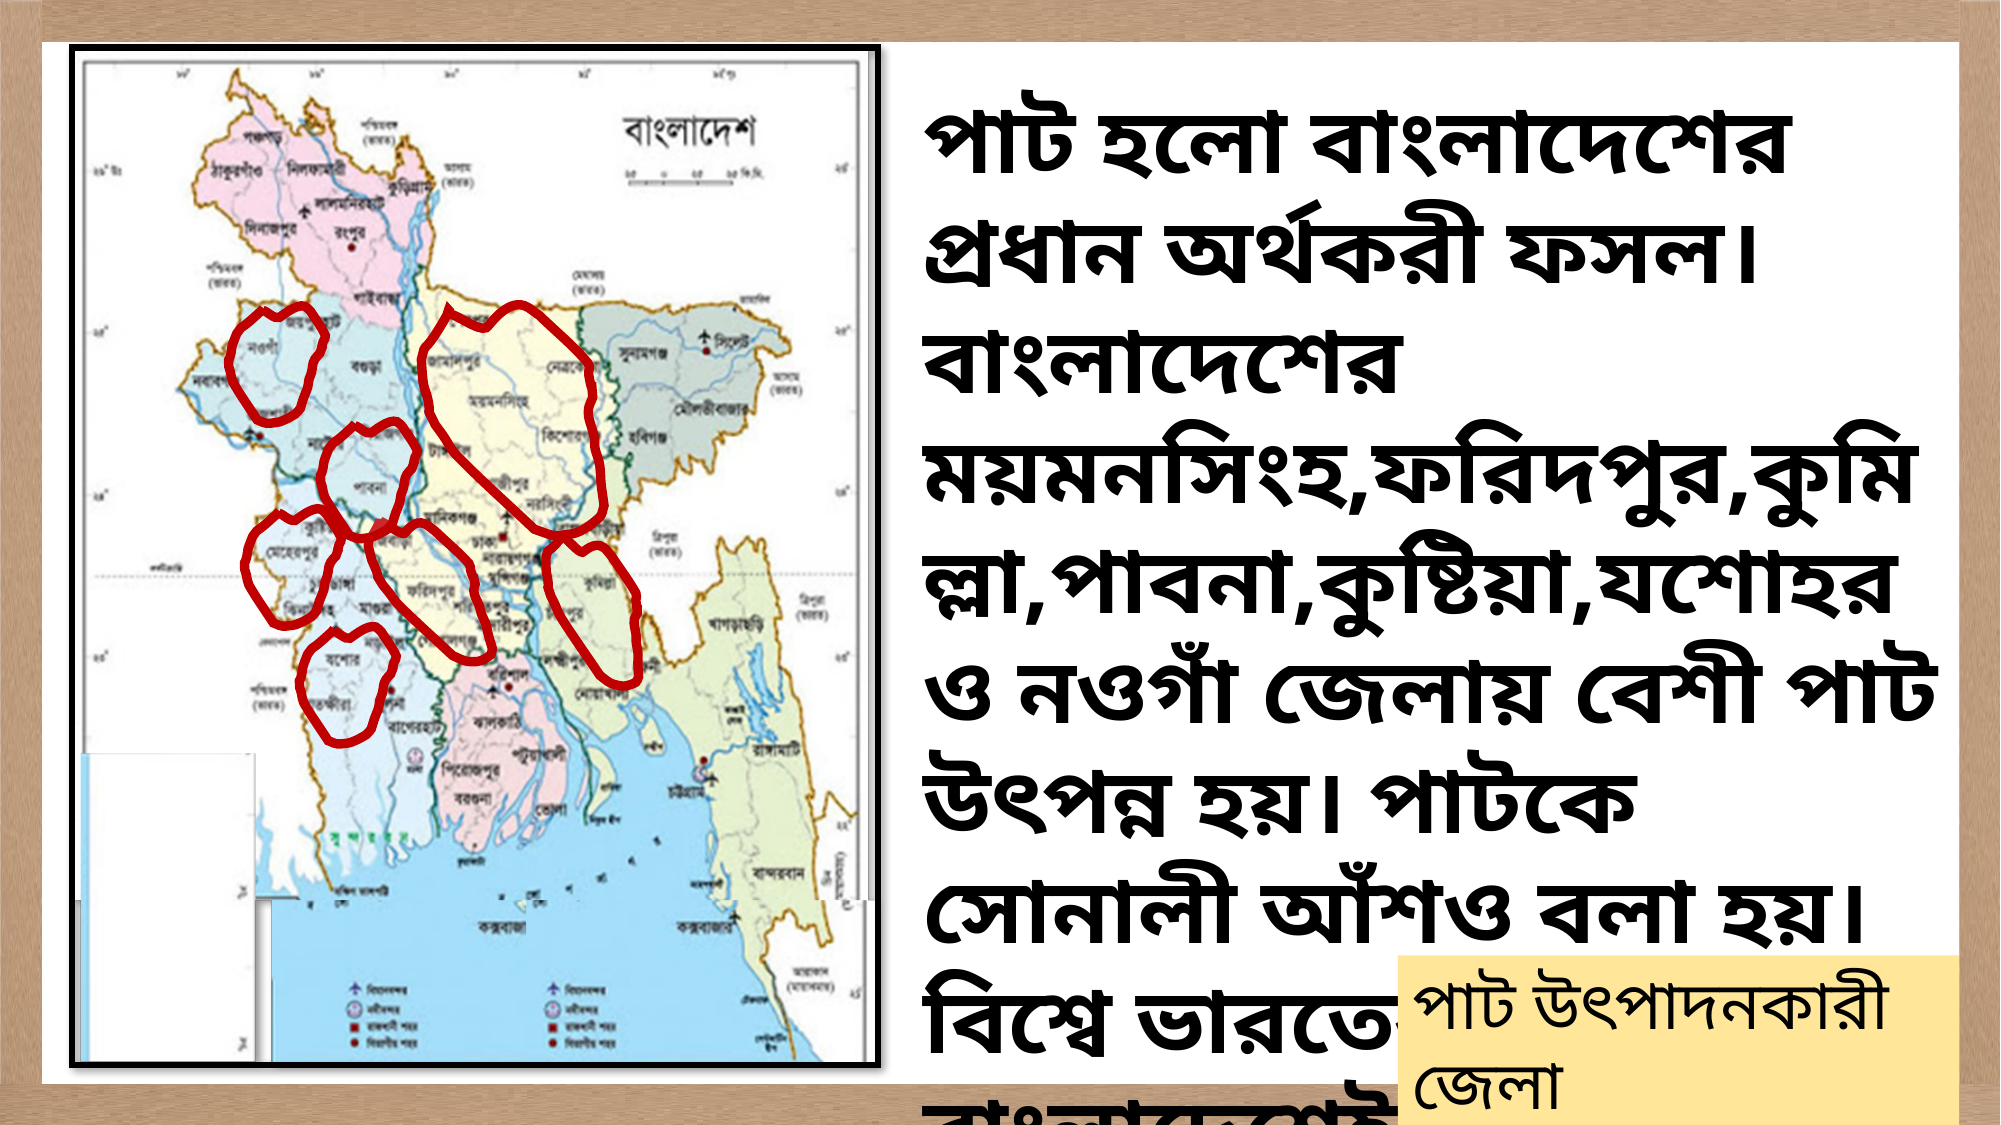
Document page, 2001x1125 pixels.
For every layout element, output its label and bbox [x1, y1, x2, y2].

picture [74, 50, 875, 1062]
text_box [0, 0, 2000, 1125]
